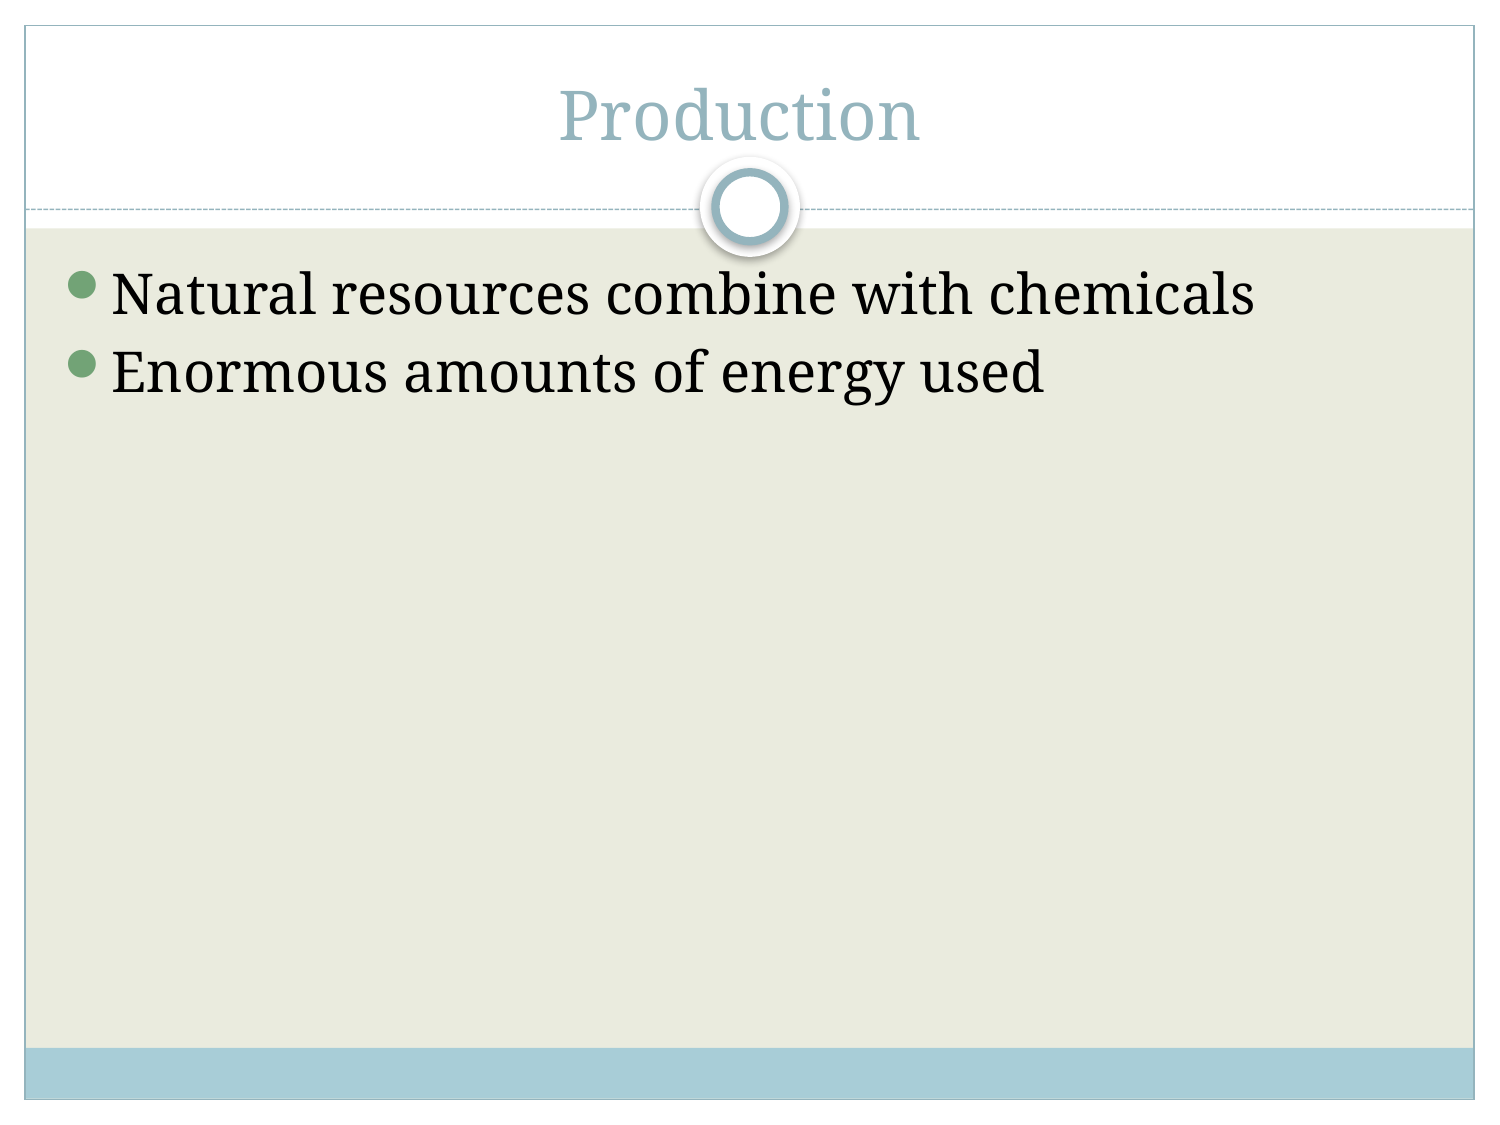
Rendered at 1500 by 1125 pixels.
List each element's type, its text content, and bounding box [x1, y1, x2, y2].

title Production [49, 37, 1450, 162]
list Natural resources combine with chemicals Enormous amounts of energy used [49, 250, 1445, 1001]
